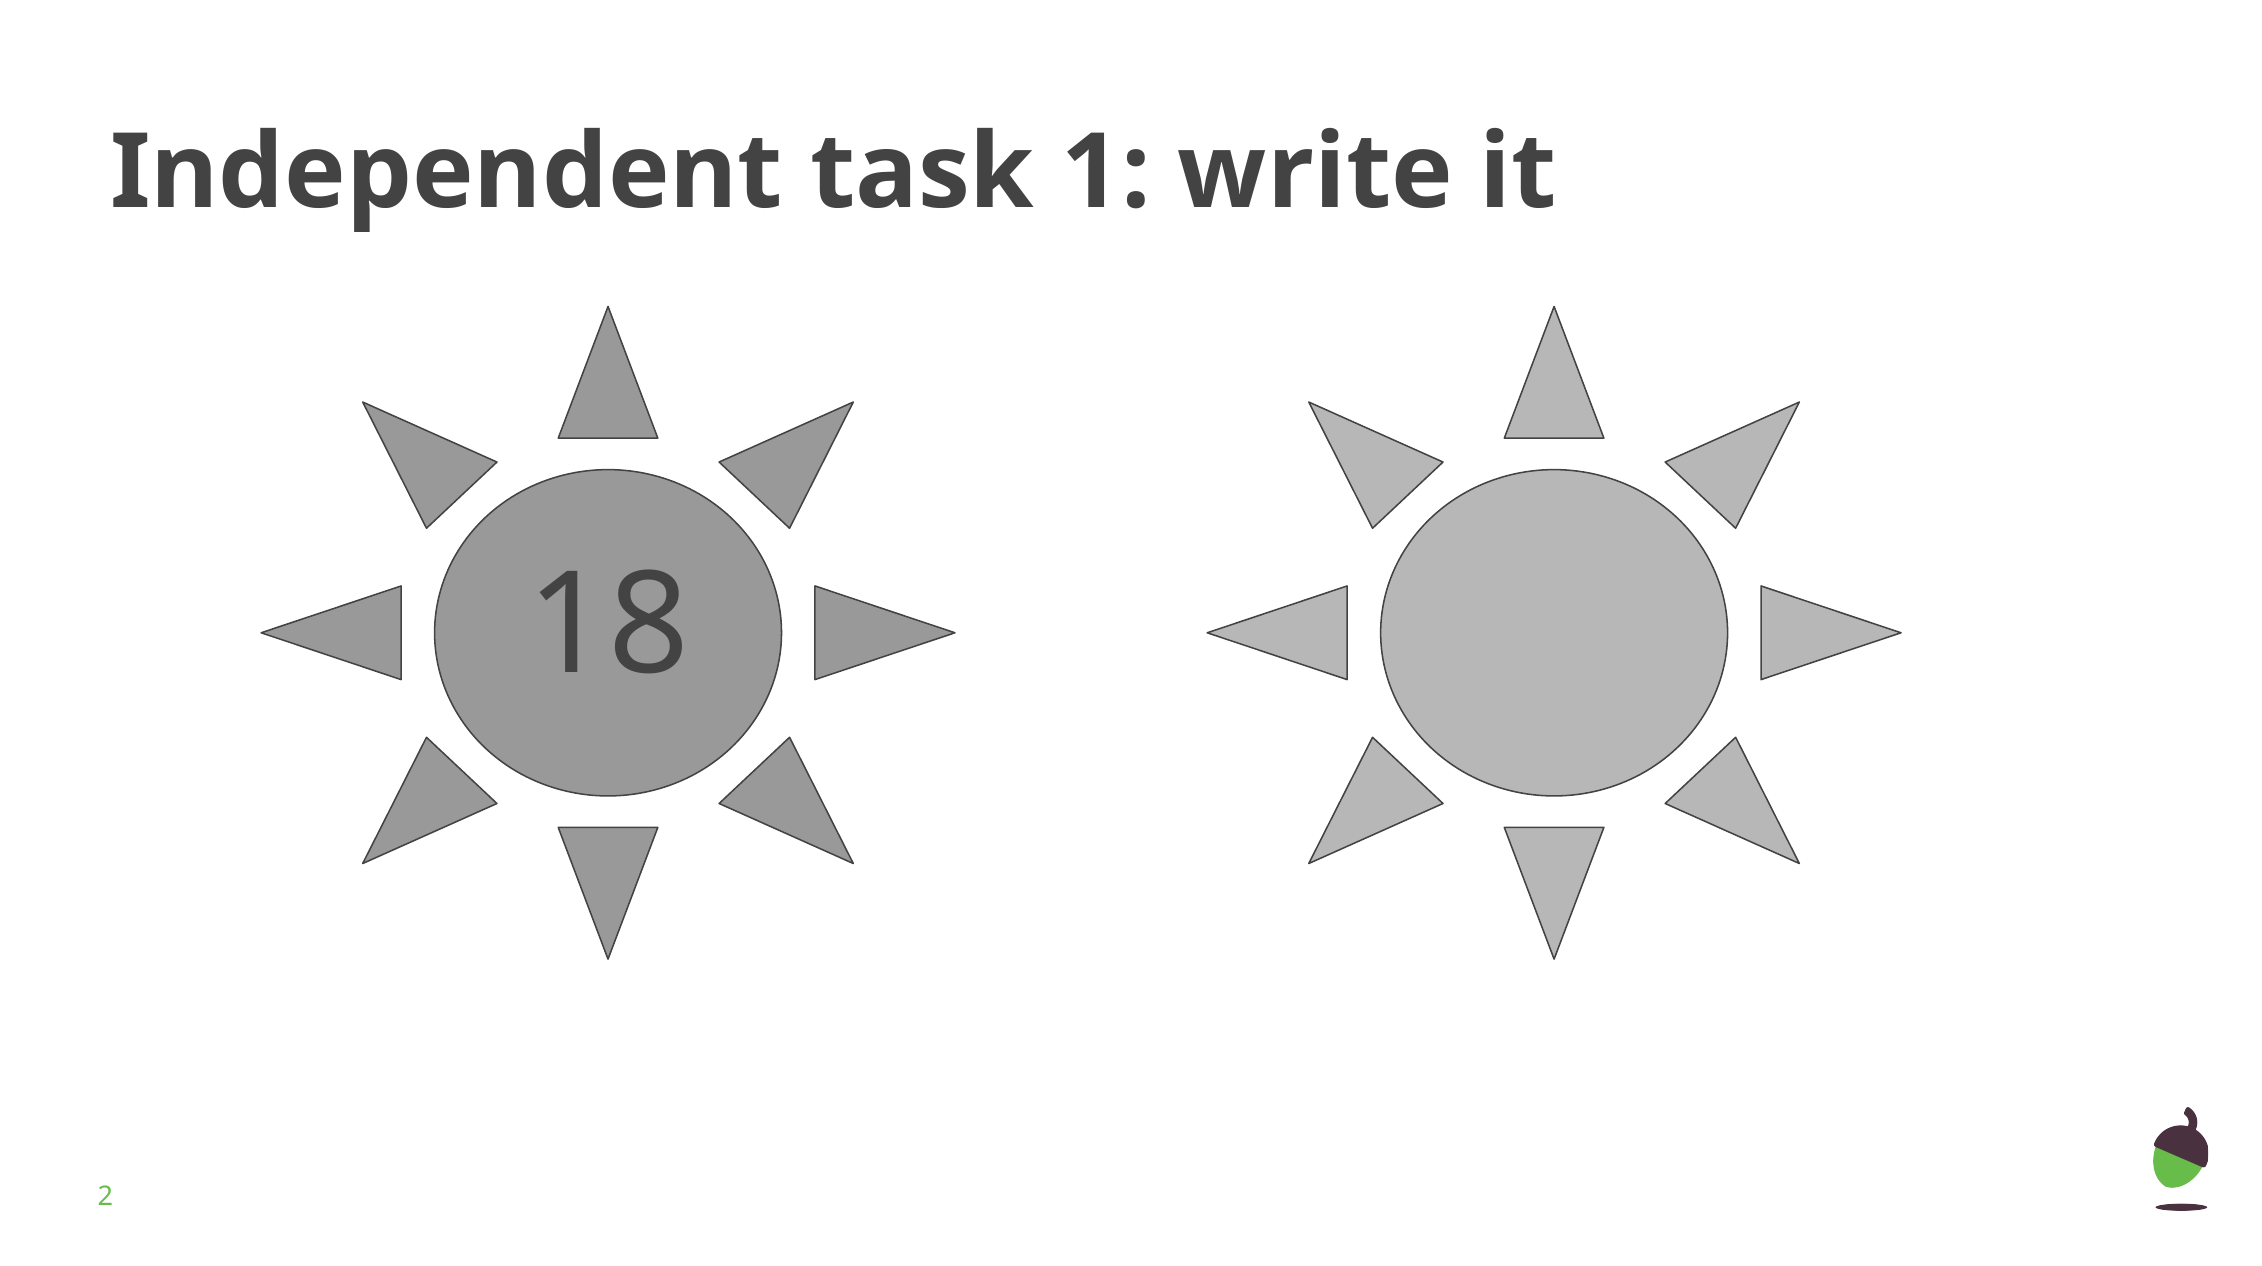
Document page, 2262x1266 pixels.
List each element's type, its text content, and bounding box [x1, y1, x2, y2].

text_box [814, 585, 955, 680]
text_box [261, 585, 402, 680]
text_box 18 [431, 513, 785, 752]
text_box Independent task 1: write it [93, 57, 2231, 221]
text_box [1761, 585, 1902, 680]
text_box [1665, 402, 1800, 529]
text_box [1308, 737, 1444, 864]
text_box [558, 827, 658, 960]
text_box [719, 402, 854, 529]
text_box [558, 306, 658, 439]
text_box [362, 402, 497, 529]
text_box [1308, 402, 1444, 529]
text_box [1504, 306, 1604, 439]
text_box [489, 752, 727, 796]
text_box [1380, 469, 1728, 796]
text_box [490, 469, 726, 513]
text_box [1665, 737, 1800, 864]
text_box [1207, 585, 1348, 680]
text_box ‹#› [74, 1155, 817, 1239]
text_box [1504, 827, 1604, 960]
text_box [362, 737, 497, 864]
picture [2153, 1107, 2209, 1211]
text_box [719, 737, 854, 864]
